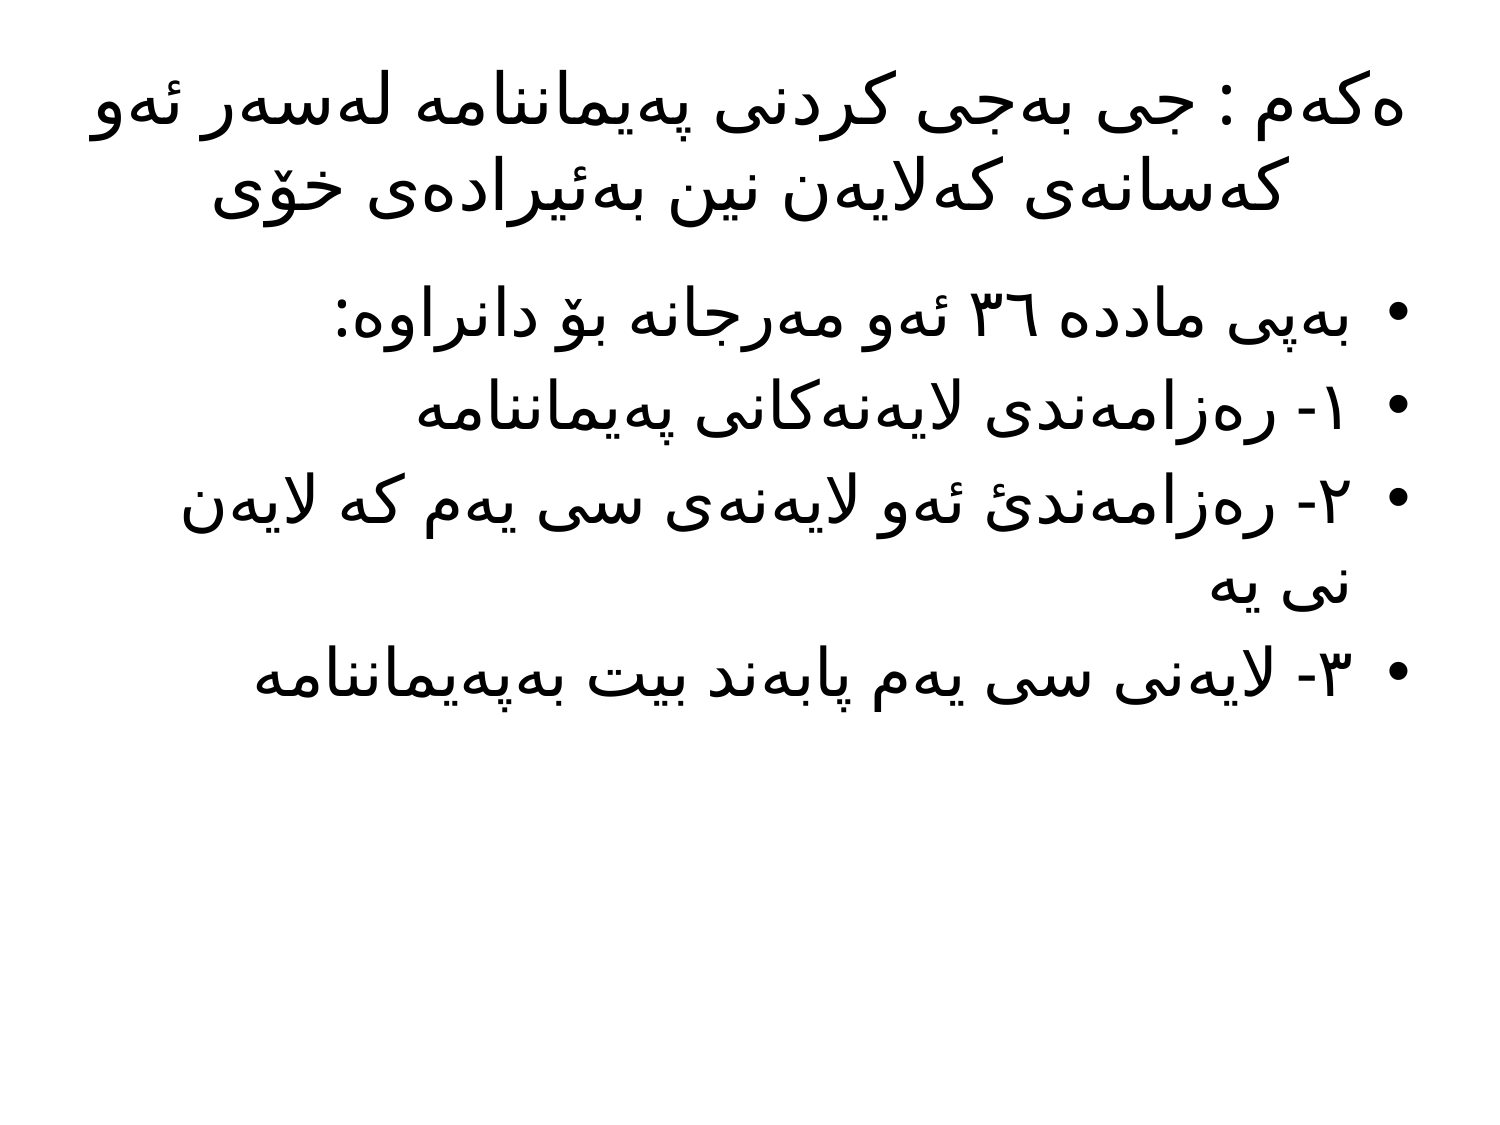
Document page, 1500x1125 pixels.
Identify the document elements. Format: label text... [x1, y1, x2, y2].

list بەپی ماددە ٣٦ ئەو مەرجانە بۆ دانراوە: ١- رەزامەندی لایەنەکانی پەیماننامە ٢- رەزامەندئ ئەو لایەنەی سی یەم کە لایەن نی یە ٣- لایەنی سی یەم پابەند بیت بەپەیماننامە [75, 262, 1425, 1005]
title ەکەم : جی بەجی کردنی پەیماننامە لەسەر ئەو کەسانەی کەلایەن نین بەئیرادەی خۆی [75, 45, 1425, 233]
